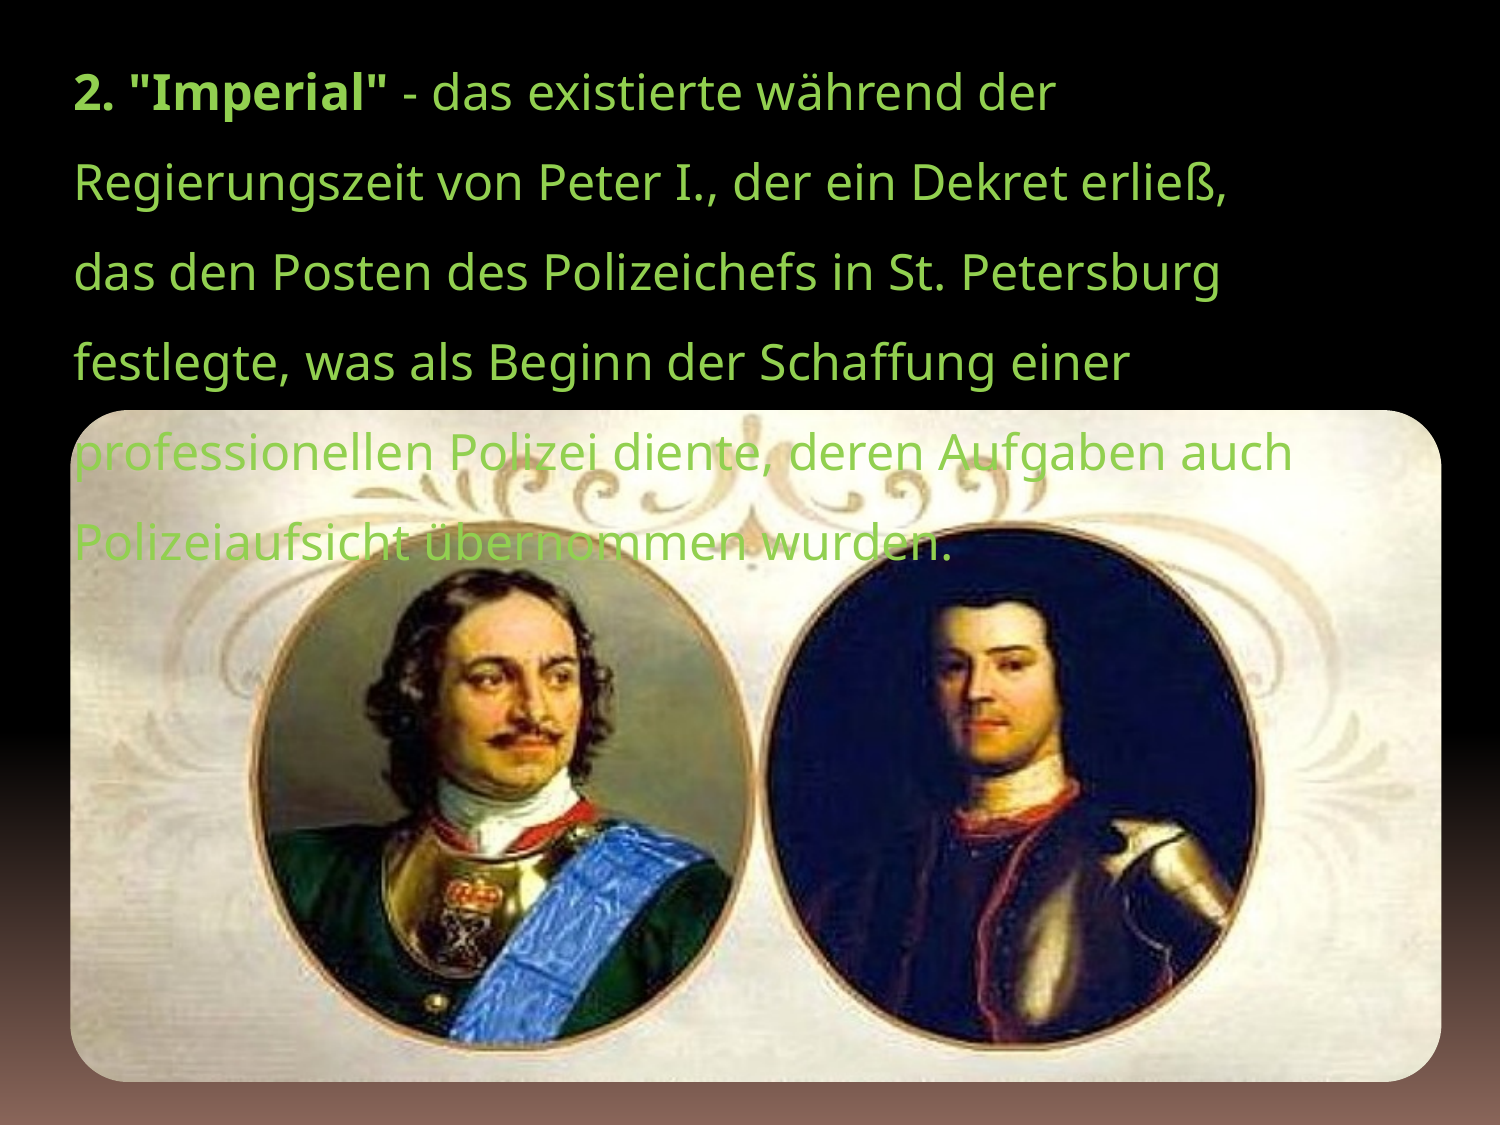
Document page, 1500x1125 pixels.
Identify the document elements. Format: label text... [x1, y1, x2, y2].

text_box 2. "Imperial" - das existierte während der Regierungszeit von Peter I., der ein Dekret erließ, das den Posten des Polizeichefs in St. Petersburg festlegte, was als Beginn der Schaffung einer professionellen Polizei diente, deren Aufgaben auch Polizeiaufsicht übernommen wurden. [58, 23, 1325, 579]
picture [70, 409, 1442, 1083]
